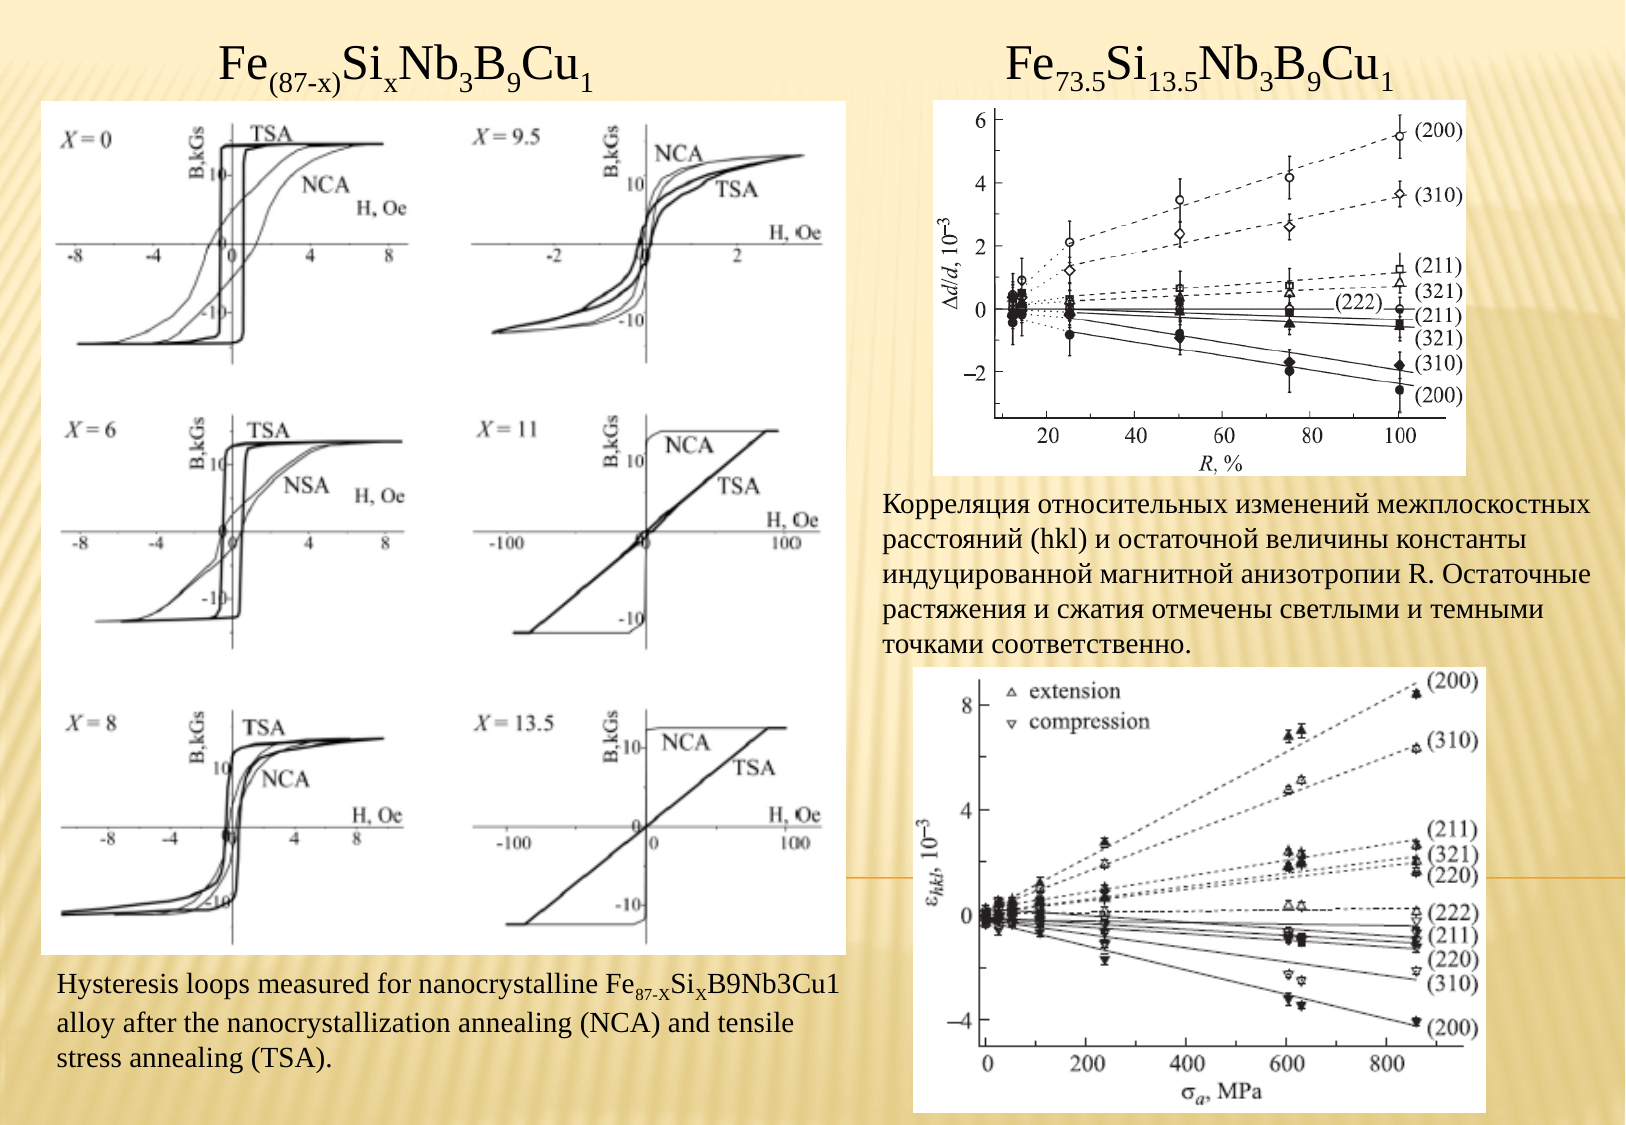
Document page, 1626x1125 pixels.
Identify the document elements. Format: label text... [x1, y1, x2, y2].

text_box Hysteresis loops measured for nanocrystalline Fe87-XSiXB9Nb3Cu1 alloy after the nanocrystallization annealing (NCA) and tensile stress annealing (TSA). [41, 956, 860, 1081]
text_box Fe73.5Si13.5Nb3B9Cu1 [990, 22, 1484, 105]
picture [913, 667, 1486, 1114]
text_box Fe(87-x)SixNb3B9Cu1 [204, 22, 698, 99]
text_box Корреляция относительных изменений межплоскостных расстояний (hkl) и остаточной величины константы индуцированной магнитной анизотропии R. Остаточные растяжения и сжатия отмечены светлыми и темными точками соответственно. [867, 476, 1614, 667]
picture [933, 100, 1466, 476]
picture [41, 101, 846, 956]
